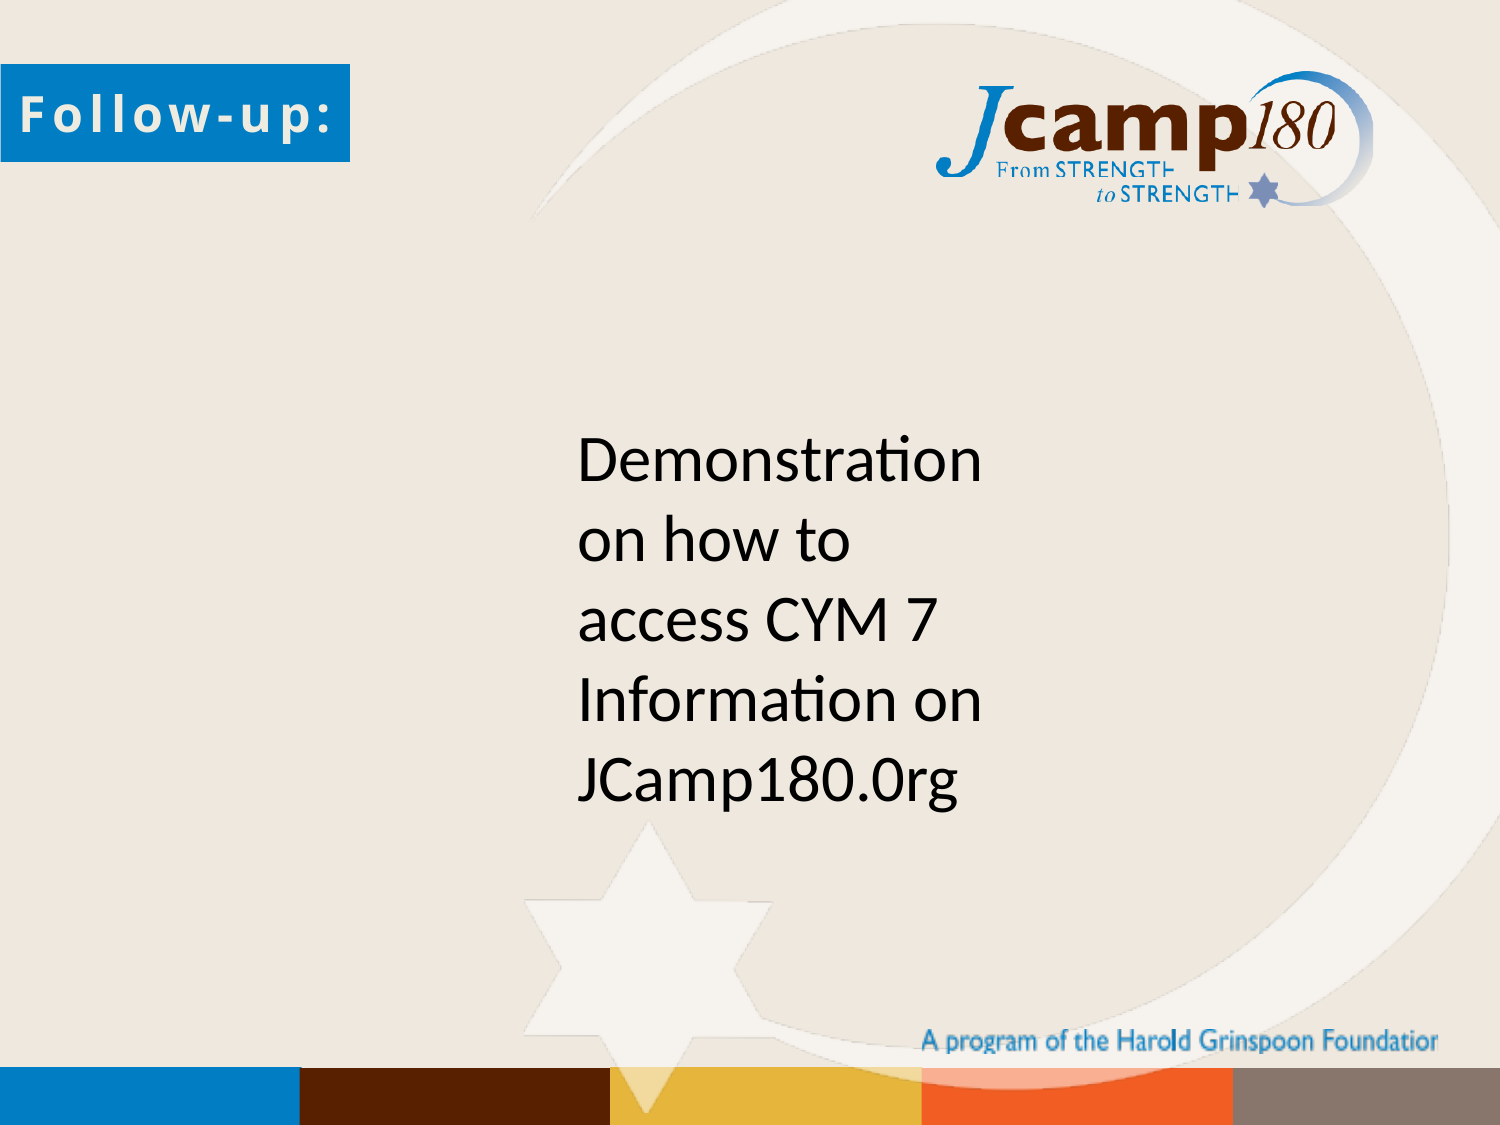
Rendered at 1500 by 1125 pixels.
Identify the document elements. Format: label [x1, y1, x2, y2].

text_box [935, 71, 1374, 208]
picture [0, 0, 1500, 1125]
